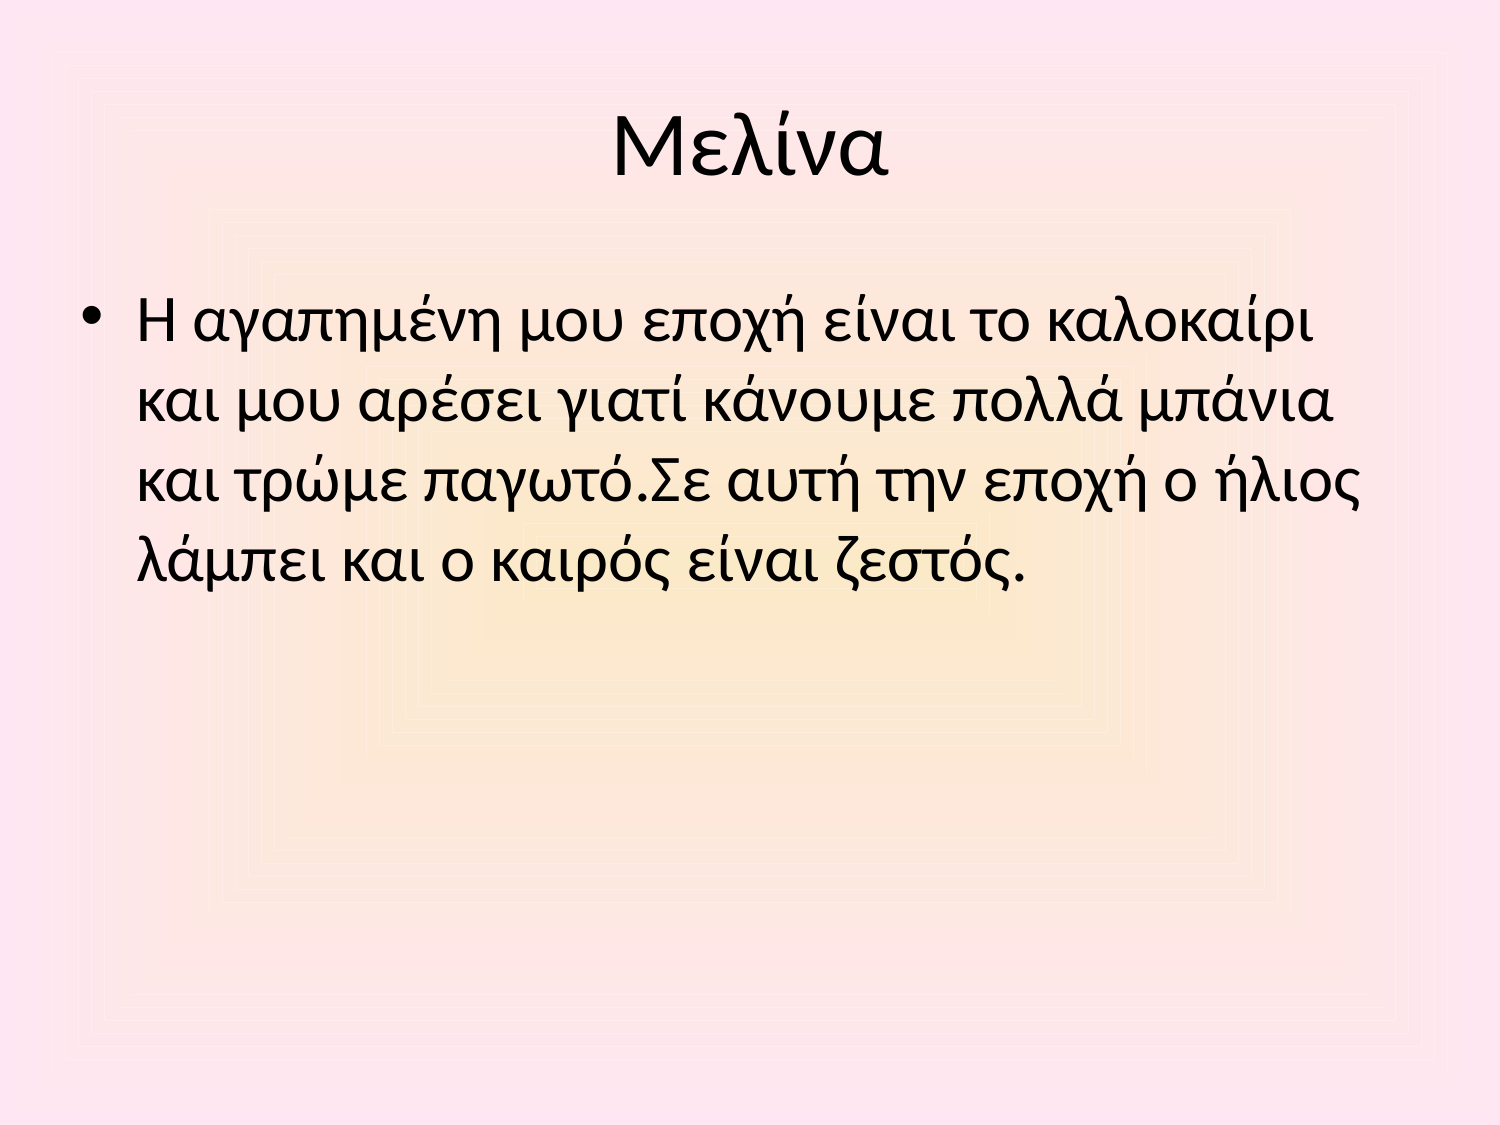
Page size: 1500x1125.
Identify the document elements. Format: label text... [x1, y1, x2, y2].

title Μελίνα [75, 45, 1425, 233]
list Η αγαπημένη μου εποχή είναι το καλοκαίρι και μου αρέσει γιατί κάνουμε πολλά μπάνια και τρώμε παγωτό.Σε αυτή την εποχή ο ήλιος λάμπει και ο καιρός είναι ζεστός. [64, 267, 1415, 1010]
